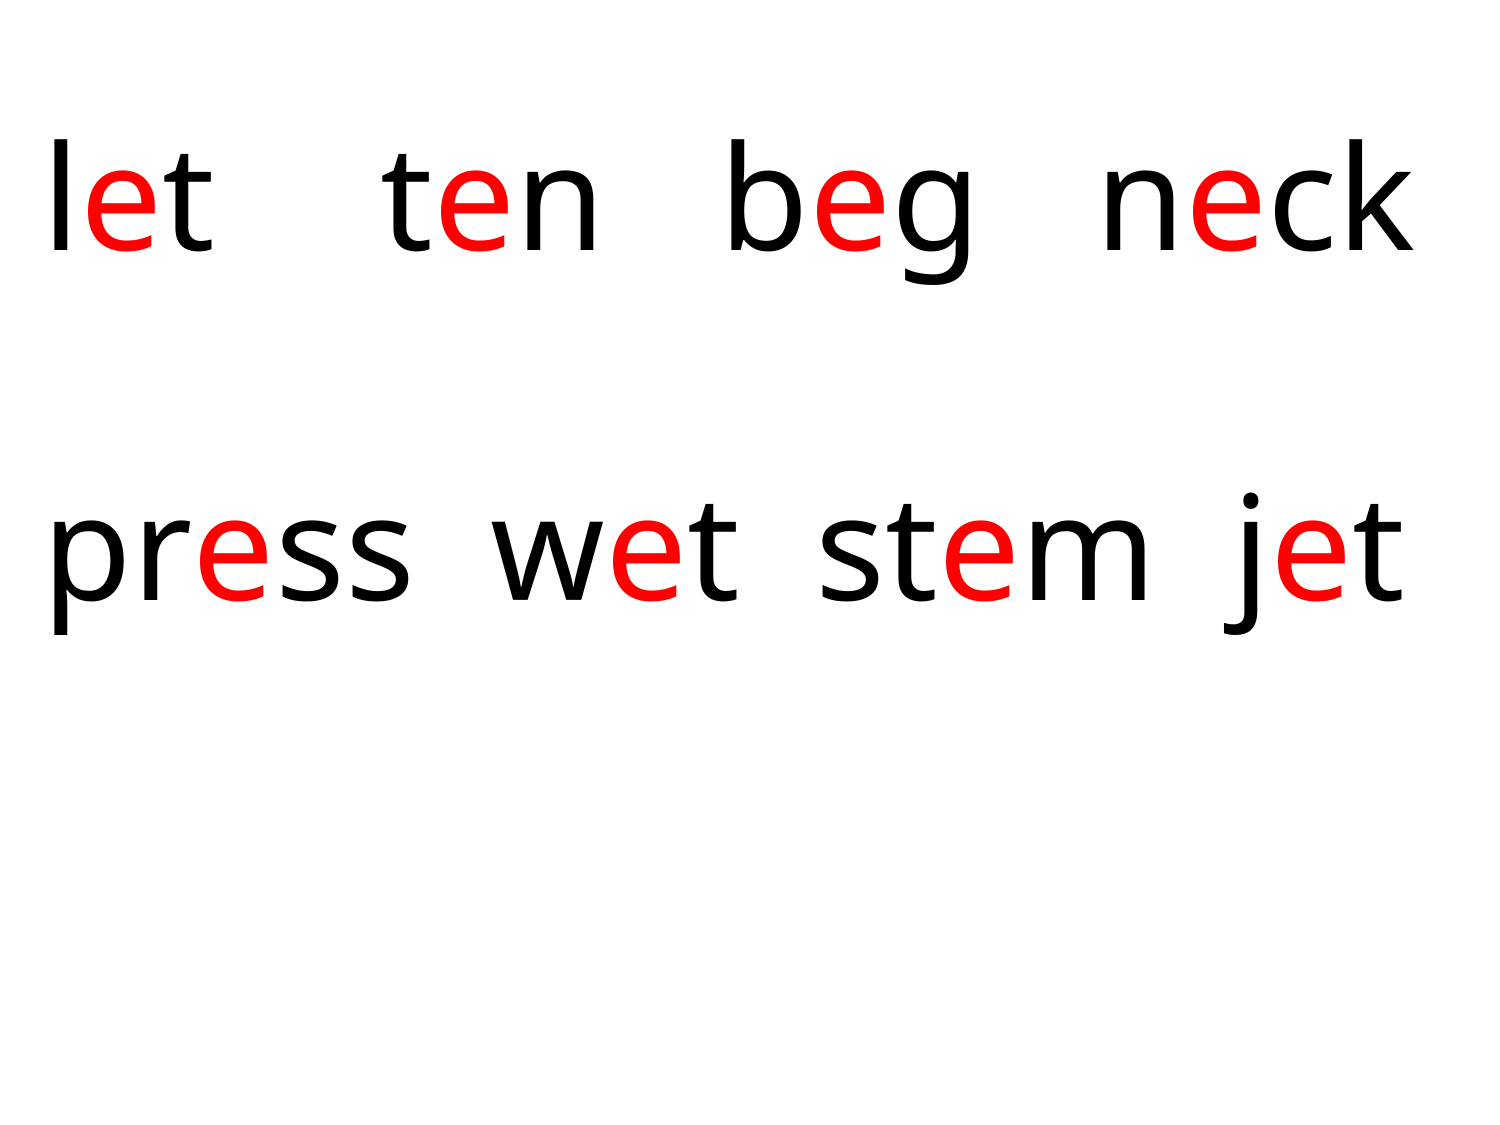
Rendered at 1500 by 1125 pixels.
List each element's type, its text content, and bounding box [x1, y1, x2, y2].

text_box let ten beg neck press wet stem jet [28, 97, 1451, 812]
